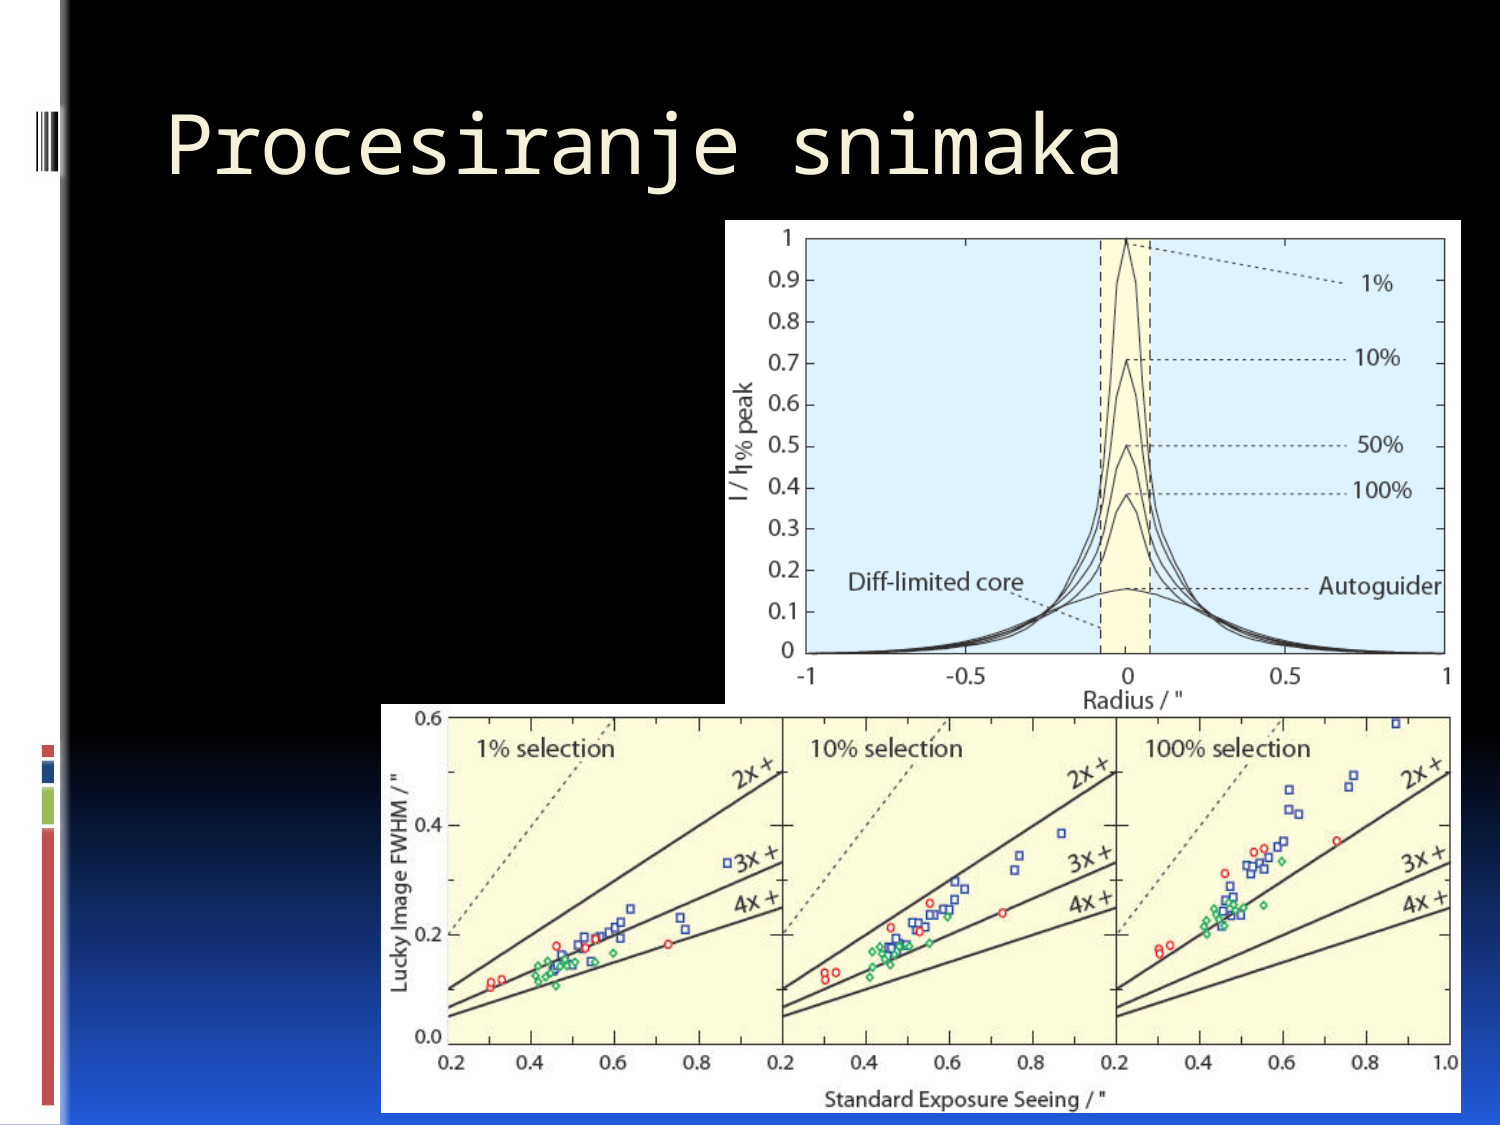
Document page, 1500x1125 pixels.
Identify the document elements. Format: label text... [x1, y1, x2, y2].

title Procesiranje snimaka [150, 83, 1425, 234]
picture [724, 220, 1462, 713]
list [381, 703, 1462, 1113]
